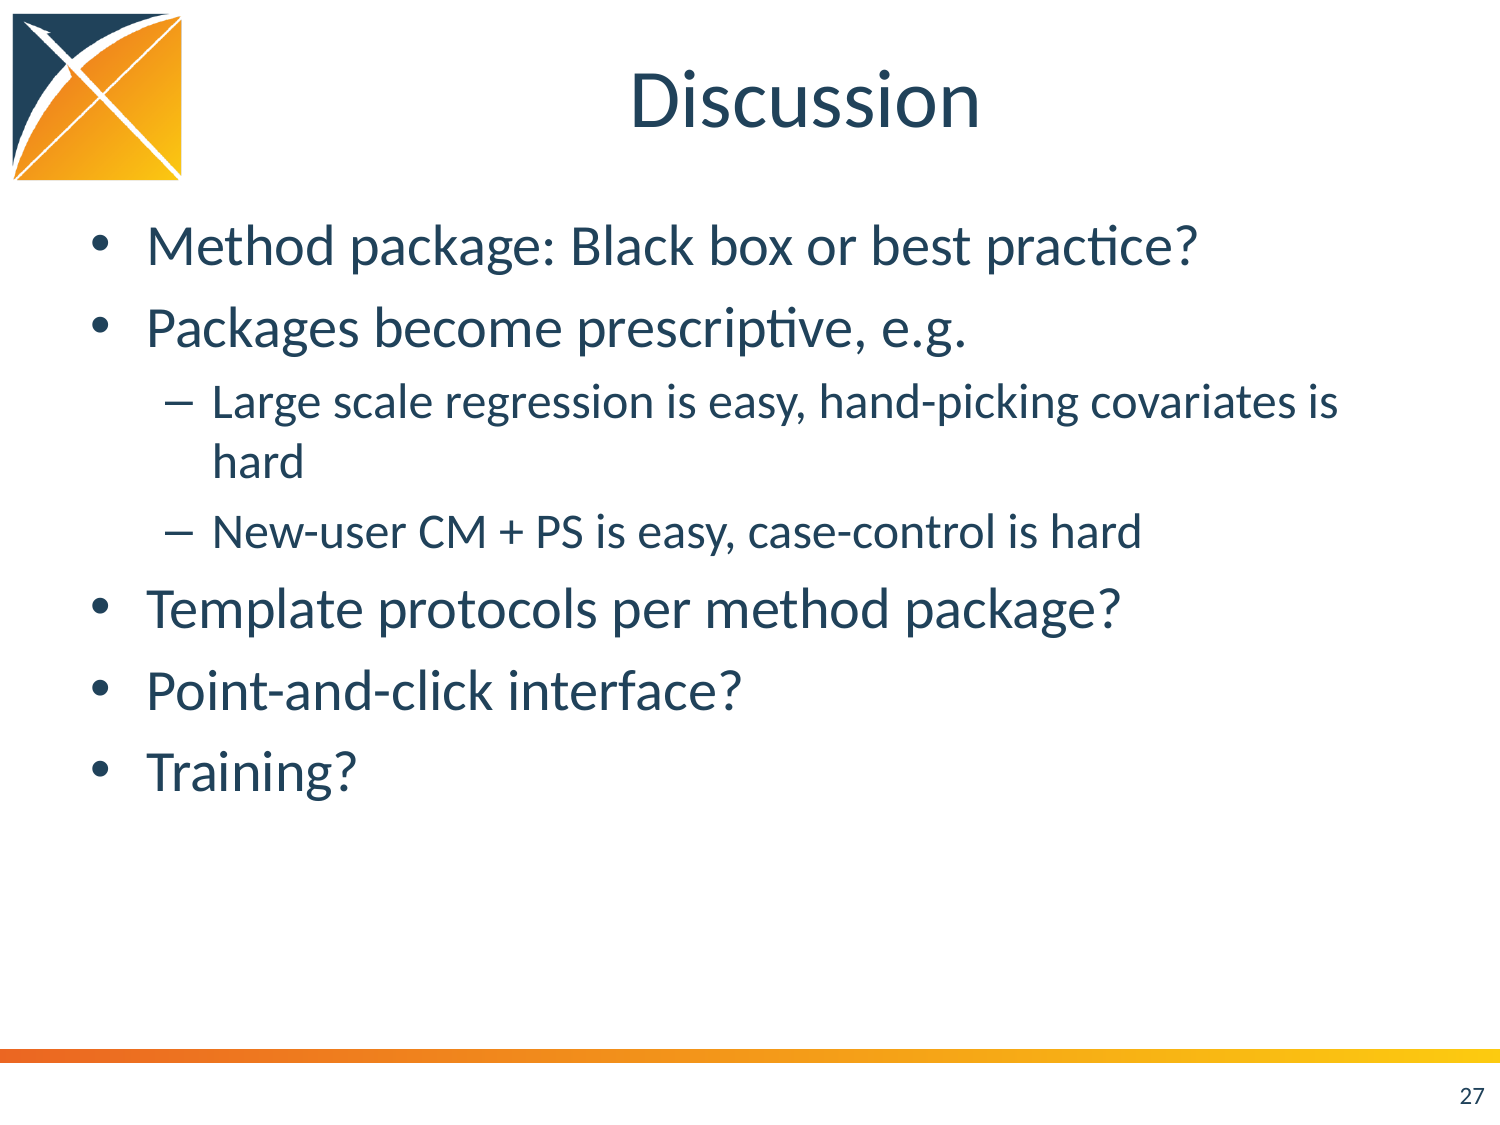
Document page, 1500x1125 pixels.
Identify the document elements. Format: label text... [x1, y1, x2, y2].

title Discussion [187, 24, 1425, 163]
slide_number 27 [1149, 1065, 1500, 1125]
list Method package: Black box or best practice? Packages become prescriptive, e.g. Large scale regression is easy, hand-picking covariates is hard New-user CM + PS is easy, case-control is hard Template protocols per method package? Point-and-click interface? Training? [75, 200, 1425, 1025]
picture [0, 0, 206, 200]
